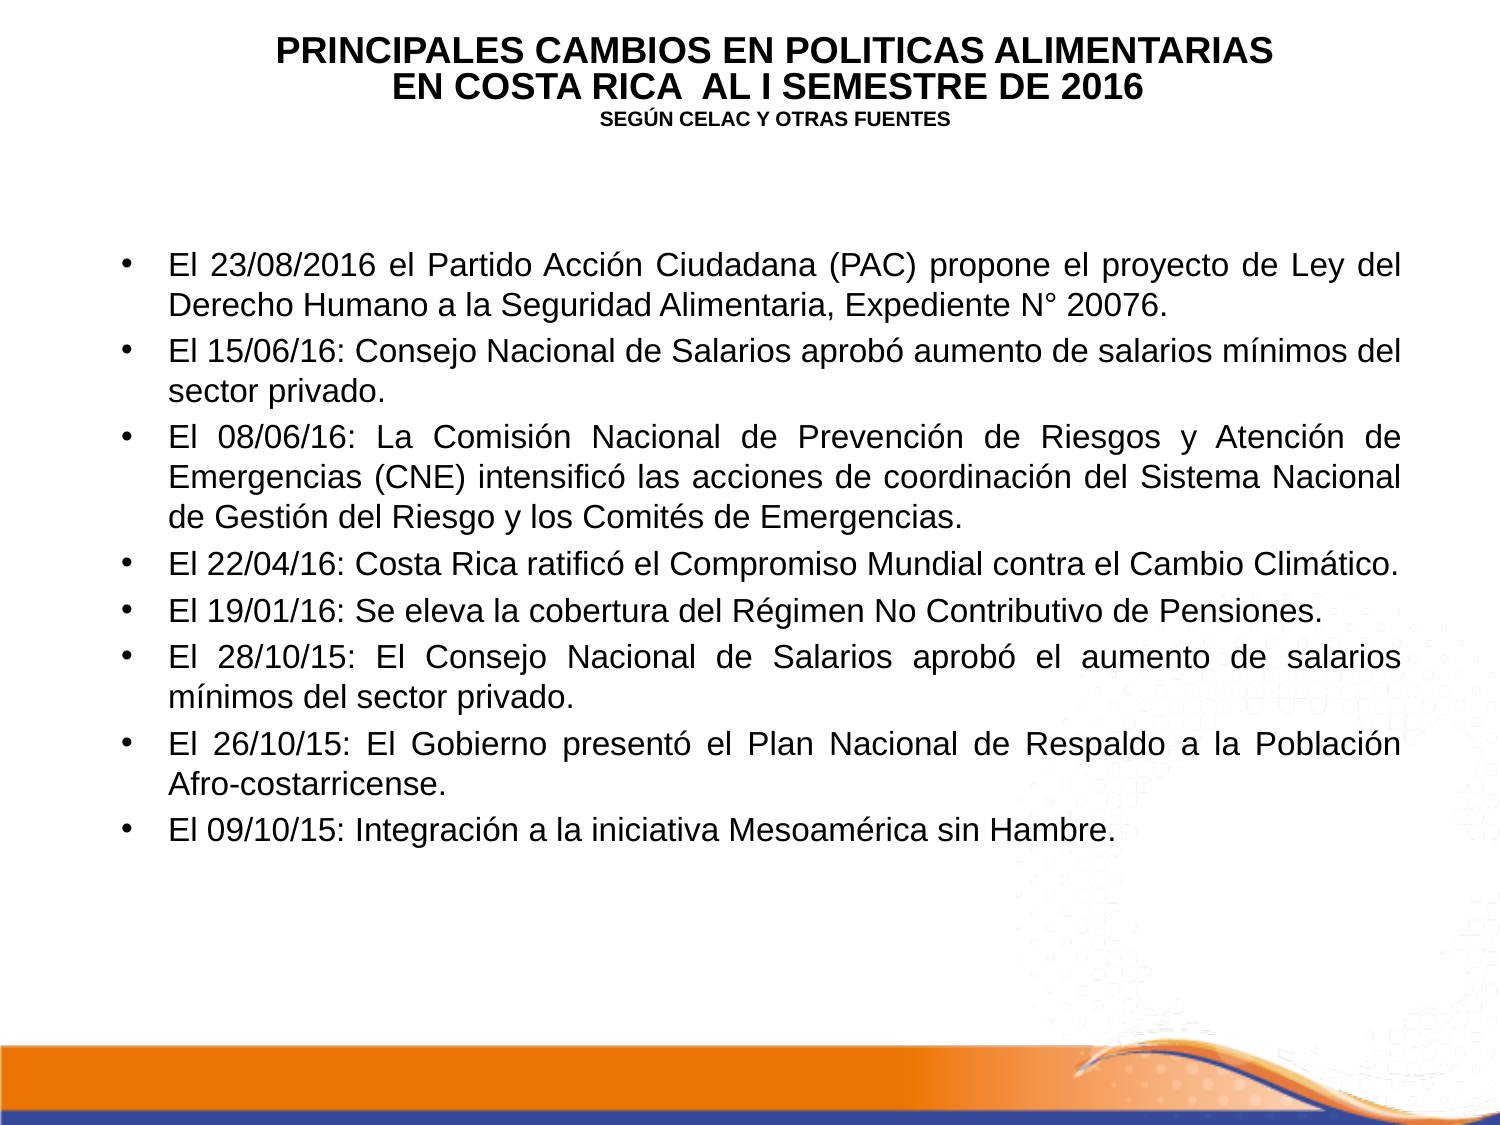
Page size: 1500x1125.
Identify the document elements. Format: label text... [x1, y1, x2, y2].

subtitle El 23/08/2016 el Partido Acción Ciudadana (PAC) propone el proyecto de Ley del Derecho Humano a la Seguridad Alimentaria, Expediente N° 20076. El 15/06/16: Consejo Nacional de Salarios aprobó aumento de salarios mínimos del sector privado. El 08/06/16: La Comisión Nacional de Prevención de Riesgos y Atención de Emergencias (CNE) intensificó las acciones de coordinación del Sistema Nacional de Gestión del Riesgo y los Comités de Emergencias. El 22/04/16: Costa Rica ratificó el Compromiso Mundial contra el Cambio Climático. El 19/01/16: Se eleva la cobertura del Régimen No Contributivo de Pensiones. El 28/10/15: El Consejo Nacional de Salarios aprobó el aumento de salarios mínimos del sector privado. El 26/10/15: El Gobierno presentó el Plan Nacional de Respaldo a la Población Afro-costarricense. El 09/10/15: Integración a la iniciativa Mesoamérica sin Hambre. [106, 188, 1419, 957]
picture [0, 0, 1500, 1125]
text_box PRINCIPALES CAMBIOS EN POLITICAS ALIMENTARIAS EN COSTA RICA AL I SEMESTRE DE 2016 SEGÚN CELAC Y OTRAS FUENTES [176, 27, 1314, 138]
